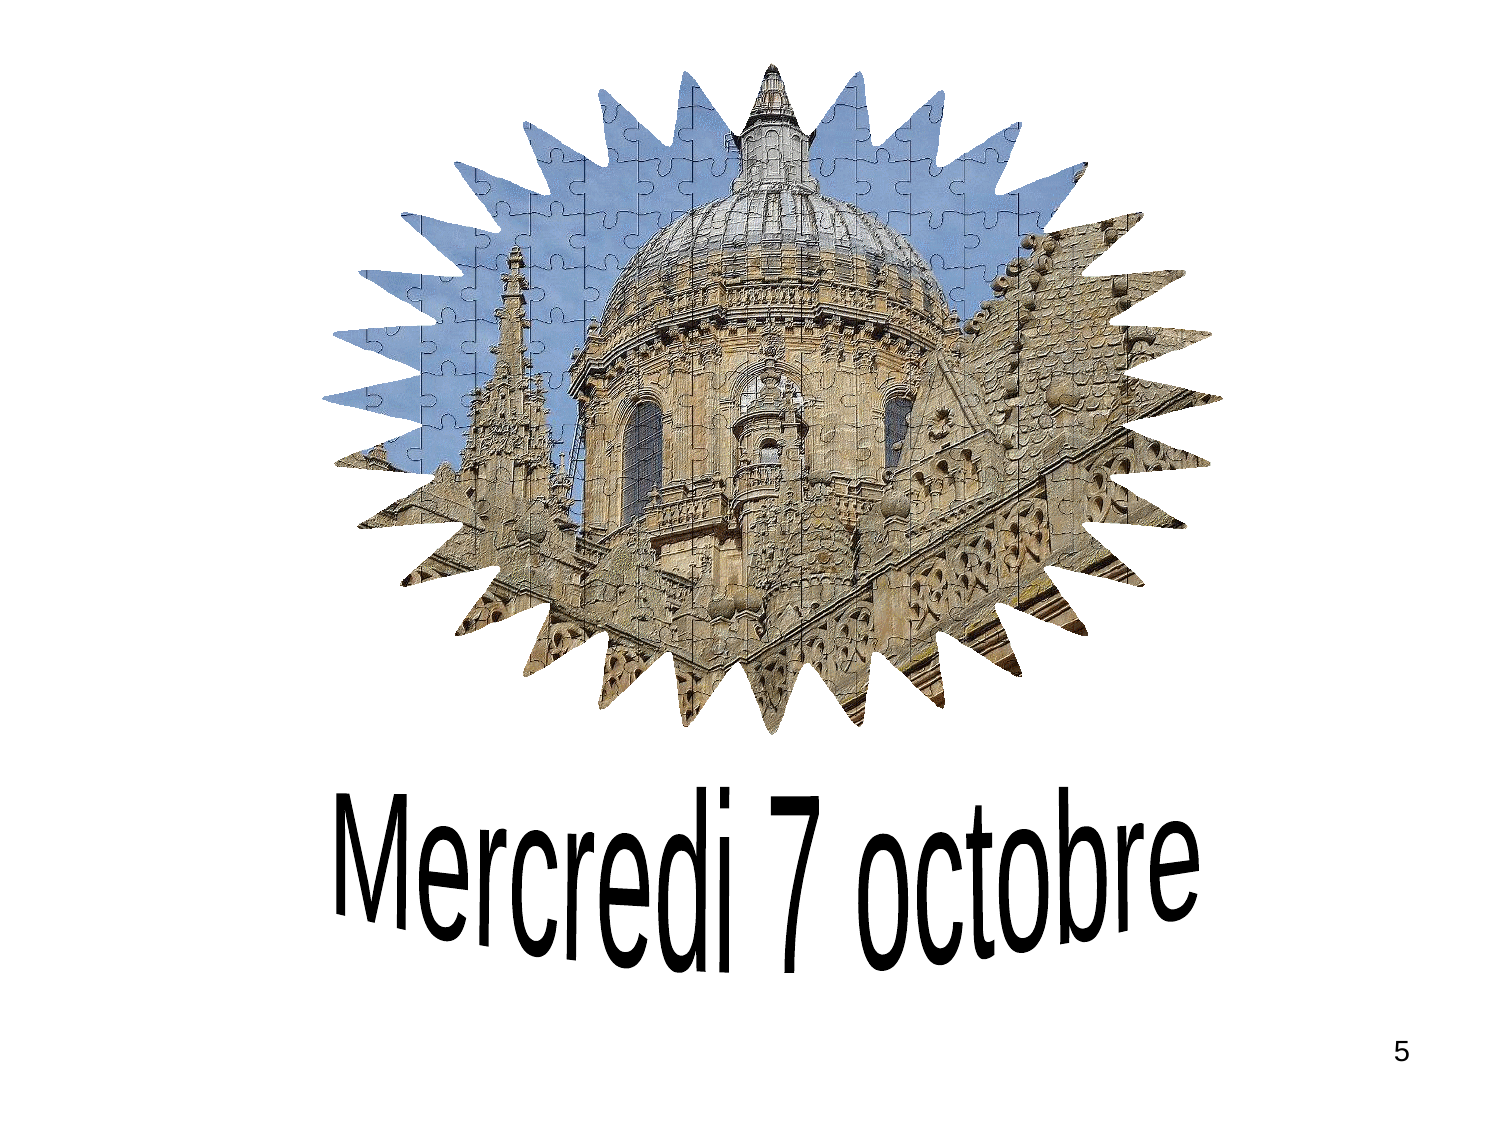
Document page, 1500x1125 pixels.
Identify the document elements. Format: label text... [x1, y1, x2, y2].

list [312, 54, 1235, 747]
slide_number 5 [1074, 1024, 1426, 1103]
